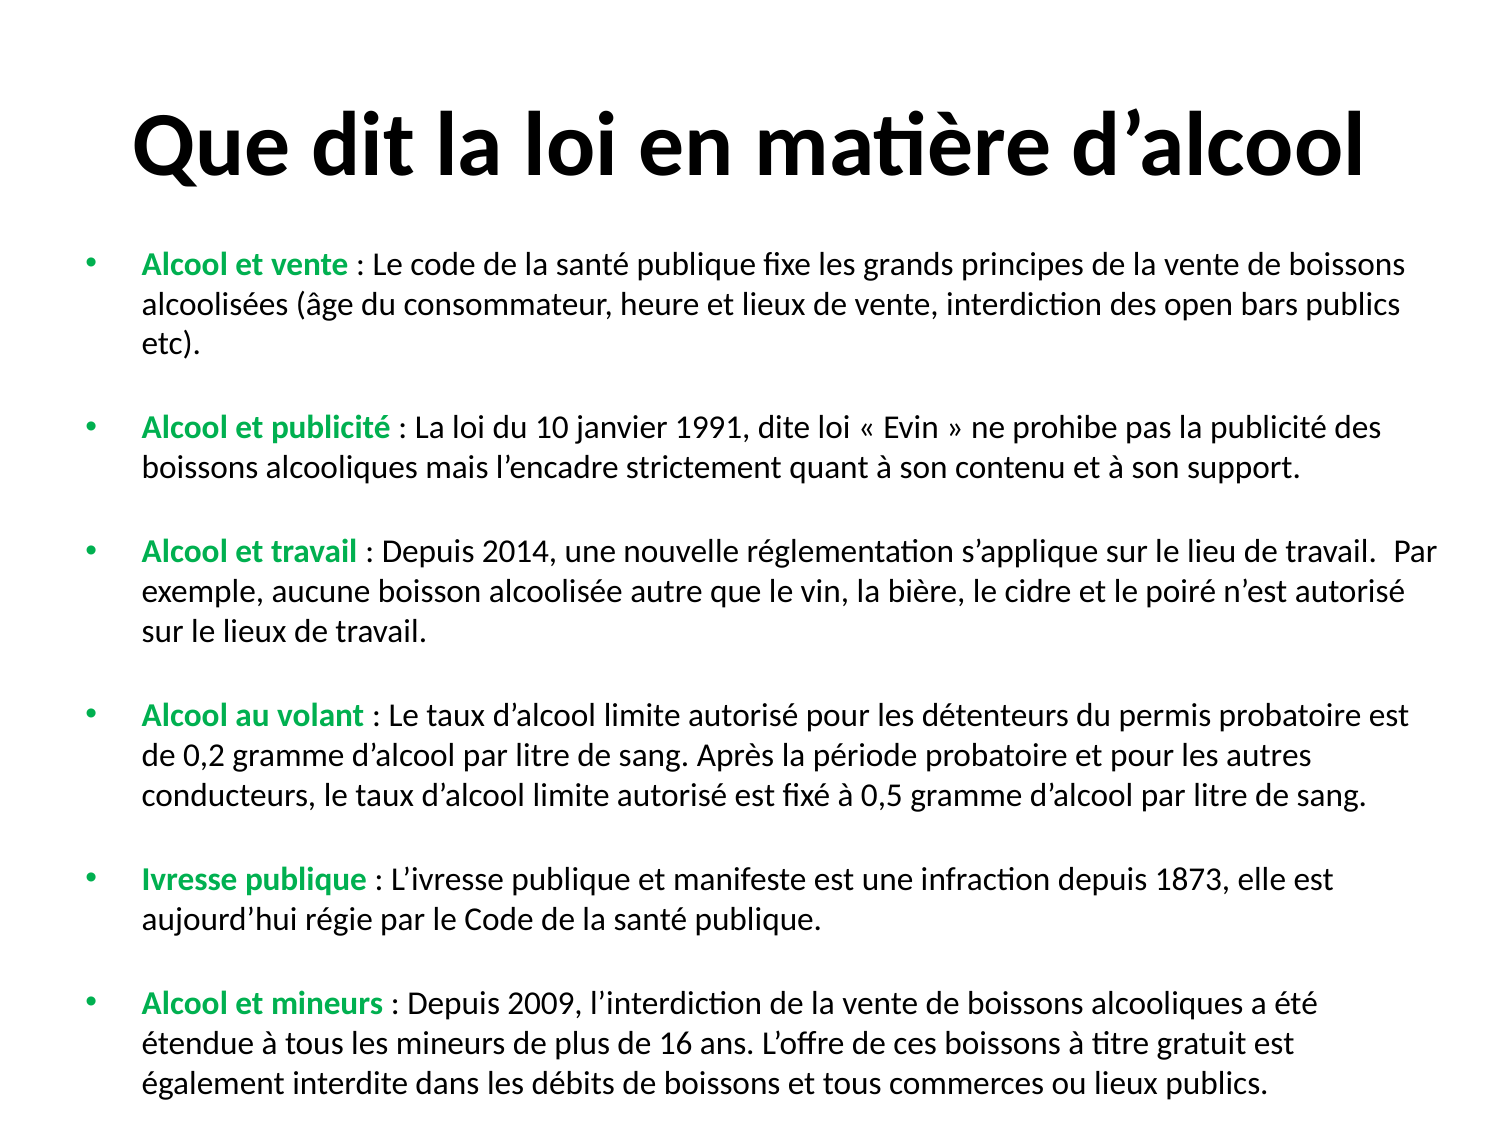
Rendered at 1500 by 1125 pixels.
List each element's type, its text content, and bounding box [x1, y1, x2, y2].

list Alcool et vente : Le code de la santé publique fixe les grands principes de la vente de boissons alcoolisées (âge du consommateur, heure et lieux de vente, interdiction des open bars publics etc). Alcool et publicité : La loi du 10 janvier 1991, dite loi « Evin » ne prohibe pas la publicité des boissons alcooliques mais l’encadre strictement quant à son contenu et à son support. Alcool et travail : Depuis 2014, une nouvelle réglementation s’applique sur le lieu de travail. Par exemple, aucune boisson alcoolisée autre que le vin, la bière, le cidre et le poiré n’est autorisé sur le lieux de travail. Alcool au volant : Le taux d’alcool limite autorisé pour les détenteurs du permis probatoire est de 0,2 gramme d’alcool par litre de sang. Après la période probatoire et pour les autres conducteurs, le taux d’alcool limite autorisé est fixé à 0,5 gramme d’alcool par litre de sang. Ivresse publique : L’ivresse publique et manifeste est une infraction depuis 1873, elle est aujourd’hui régie par le Code de la santé publique. Alcool et mineurs : Depuis 2009, l’interdiction de la vente de boissons alcooliques a été étendue à tous les mineurs de plus de 16 ans. L’offre de ces boissons à titre gratuit est également interdite dans les débits de boissons et tous commerces ou lieux publics. [70, 234, 1454, 977]
title Que dit la loi en matière d’alcool [75, 45, 1425, 233]
